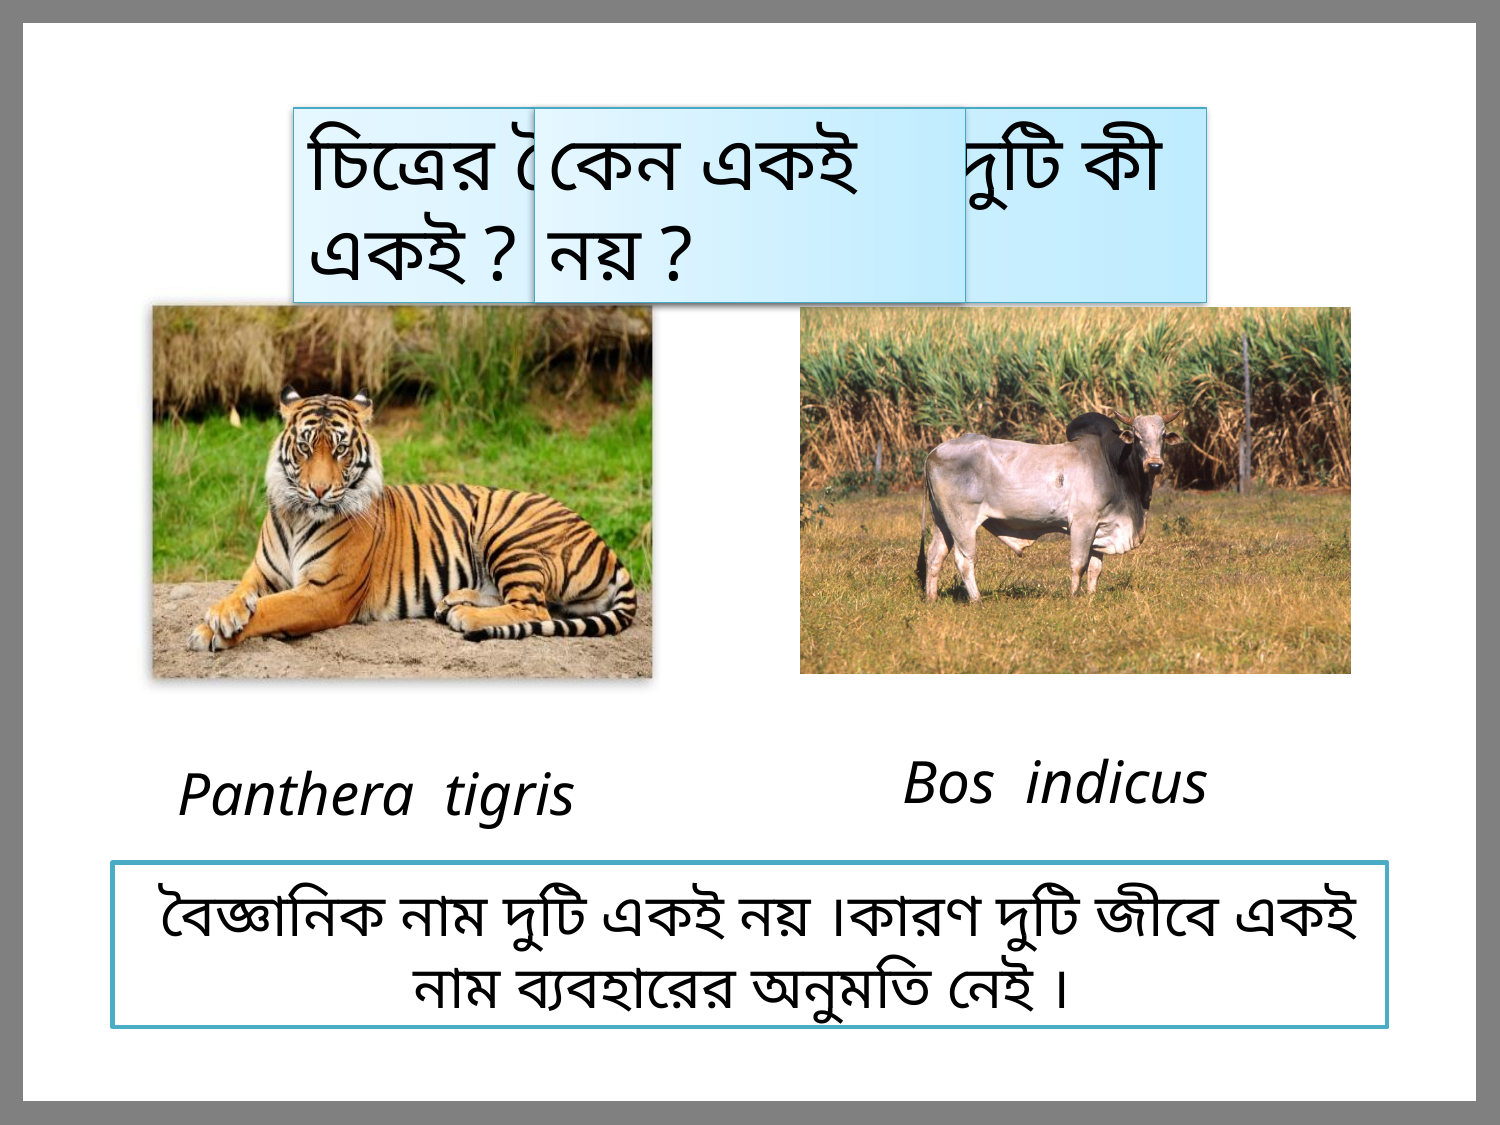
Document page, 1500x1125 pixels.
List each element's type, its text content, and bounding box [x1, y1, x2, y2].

picture [799, 307, 1351, 674]
picture [137, 287, 669, 697]
text_box কেন একই নয় ? [534, 107, 966, 303]
text_box চিত্রের বৈজ্ঞানিক নাম দুটি কী একই ? [967, 107, 1207, 303]
text_box চিত্রের বৈজ্ঞানিক নাম দুটি কী একই ? [293, 107, 531, 285]
text_box Bos indicus [887, 737, 1300, 823]
text_box বৈজ্ঞানিক নাম দুটি একই নয় ।কারণ দুটি জীবে একই নাম ব্যবহারের অনুমতি নেই । [110, 860, 1389, 1029]
text_box Panthera tigris [162, 749, 700, 835]
